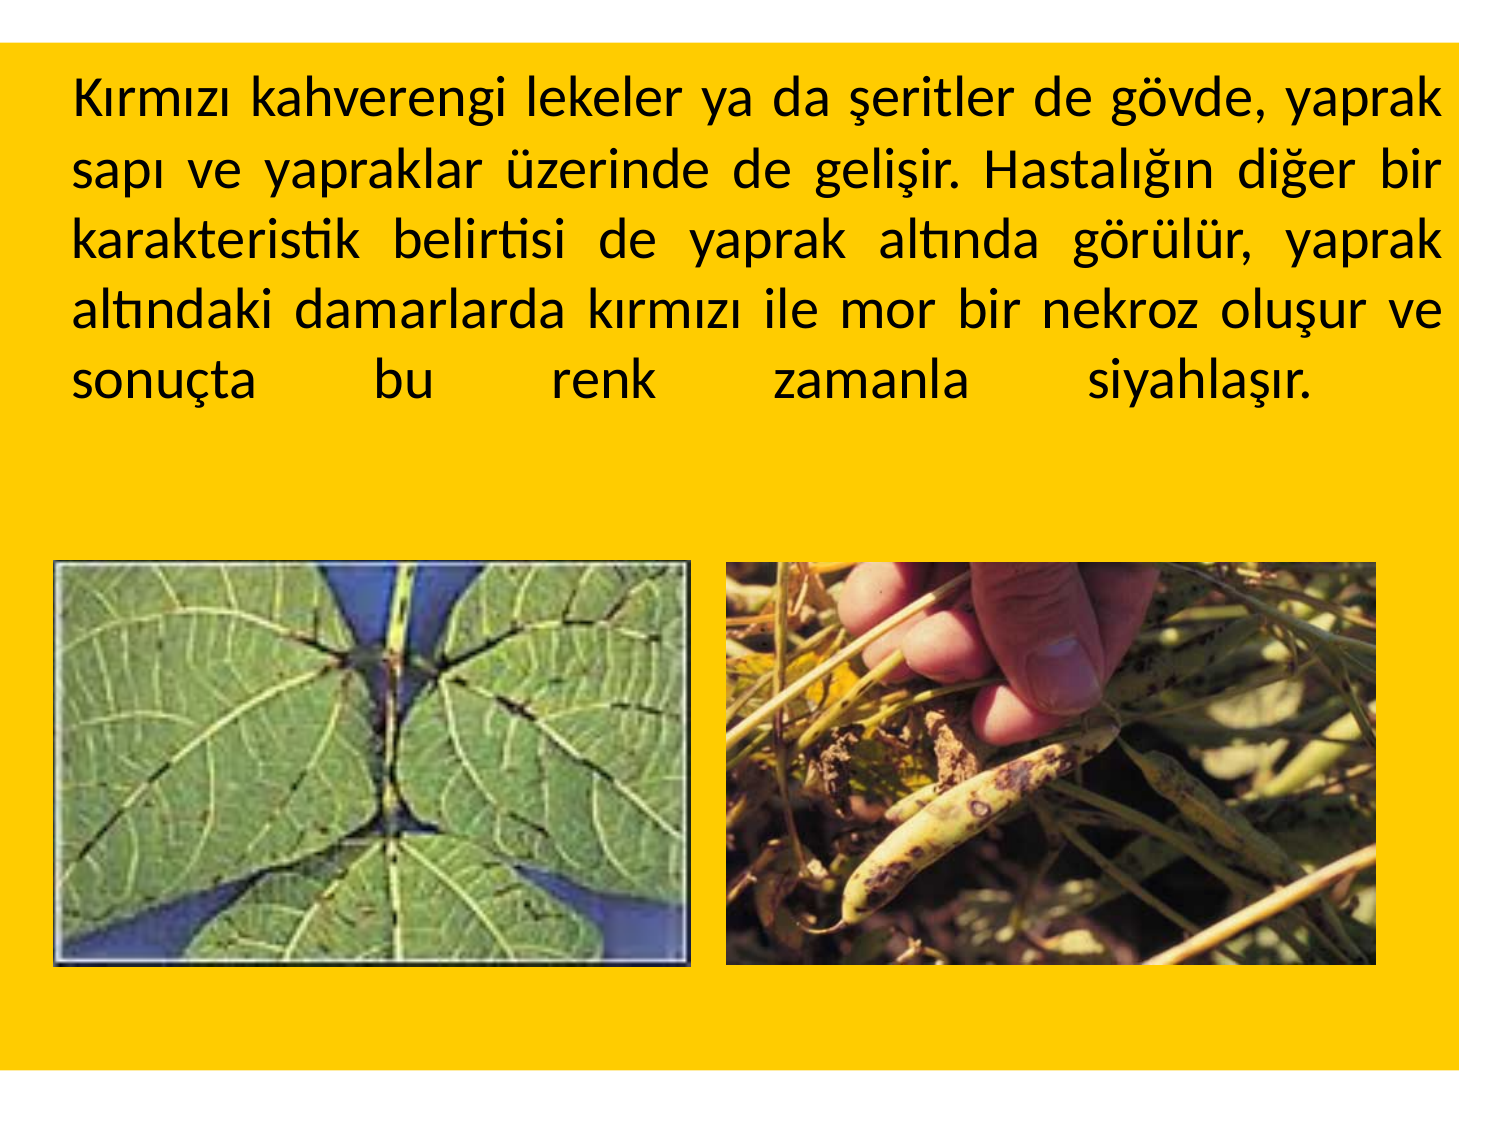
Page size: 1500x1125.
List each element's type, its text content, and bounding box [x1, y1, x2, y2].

picture [725, 562, 1377, 965]
list Kırmızı kahverengi lekeler ya da şeritler de gövde, yaprak sapı ve yapraklar üzerinde de gelişir. Hastalığın diğer bir karakteristik belirtisi de yaprak altında görülür, yaprak altındaki damarlarda kırmızı ile mor bir nekroz oluşur ve sonuçta bu renk zamanla siyahlaşır. [0, 42, 1459, 1071]
picture [52, 559, 692, 968]
